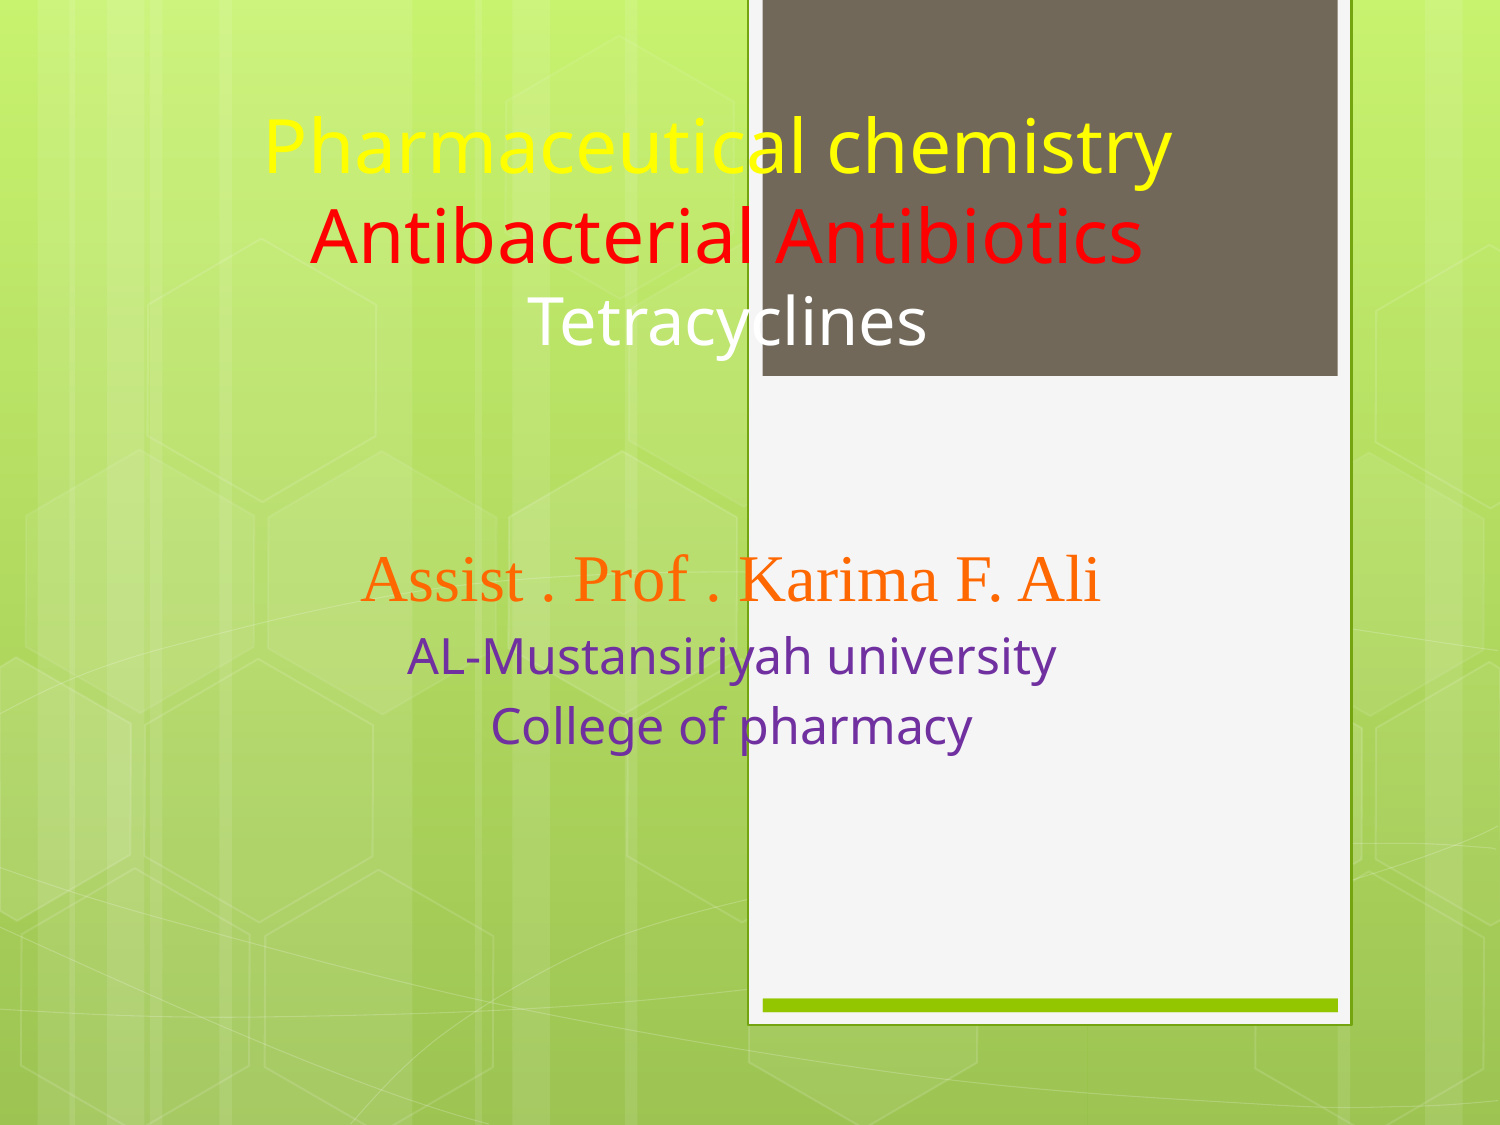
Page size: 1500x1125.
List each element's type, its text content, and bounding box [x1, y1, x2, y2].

subtitle Assist . Prof . Karima F. Ali AL-Mustansiriyah university College of pharmacy [147, 527, 1317, 923]
title Pharmaceutical chemistry Antibacterial Antibiotics Tetracyclines [135, 42, 1320, 457]
